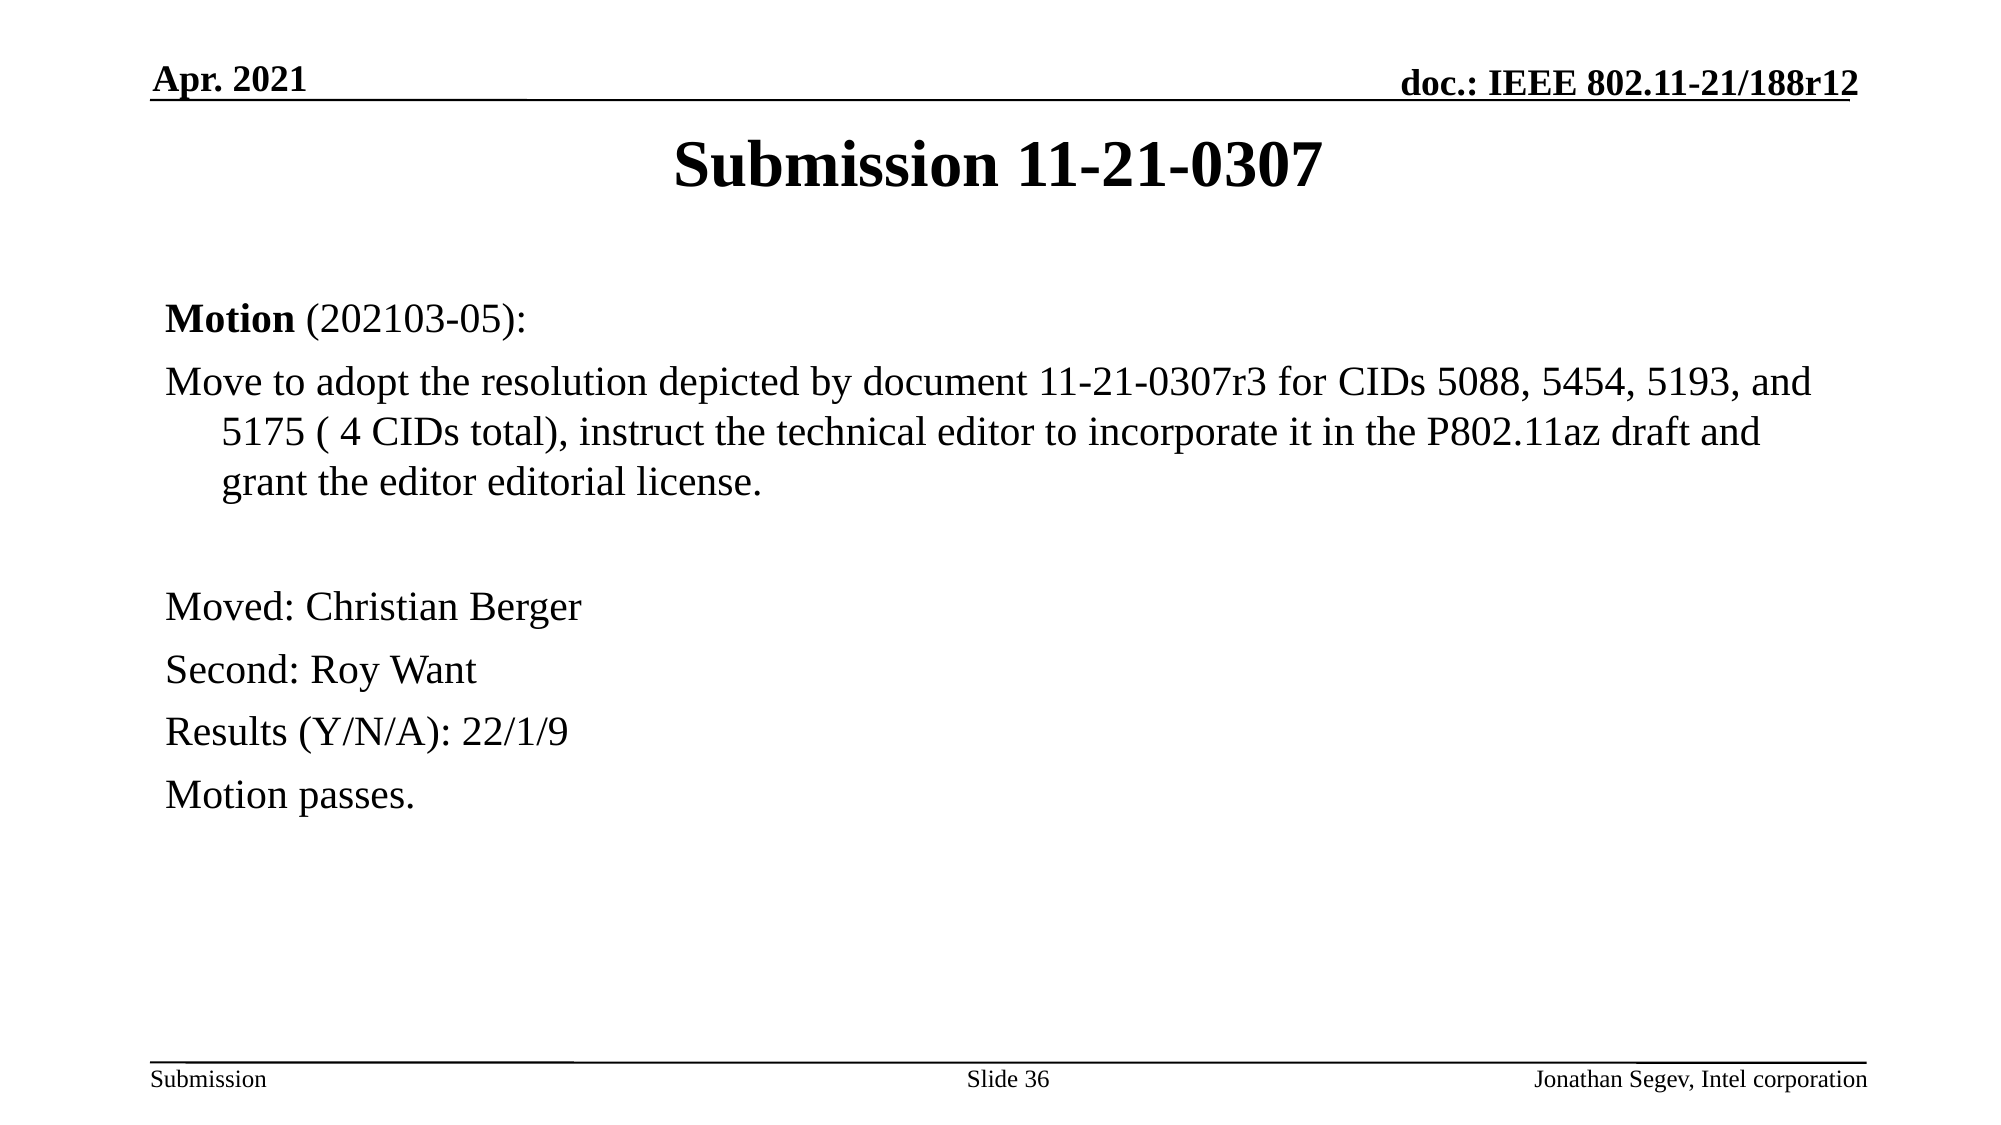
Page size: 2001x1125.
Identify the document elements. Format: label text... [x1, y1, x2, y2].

title Submission 11-21-0307 [149, 112, 1850, 209]
list Motion (202103-05): Move to adopt the resolution depicted by document 11-21-0307r3 for CIDs 5088, 5454, 5193, and 5175 ( 4 CIDs total), instruct the technical editor to incorporate it in the P802.11az draft and grant the editor editorial license. Moved: Christian Berger Second: Roy Want Results (Y/N/A): 22/1/9 Motion passes. [149, 220, 1850, 1000]
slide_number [152, 54, 563, 100]
slide_number Slide 36 [950, 1061, 1067, 1123]
footer Jonathan Segev, Intel corporation [1171, 1061, 1869, 1093]
